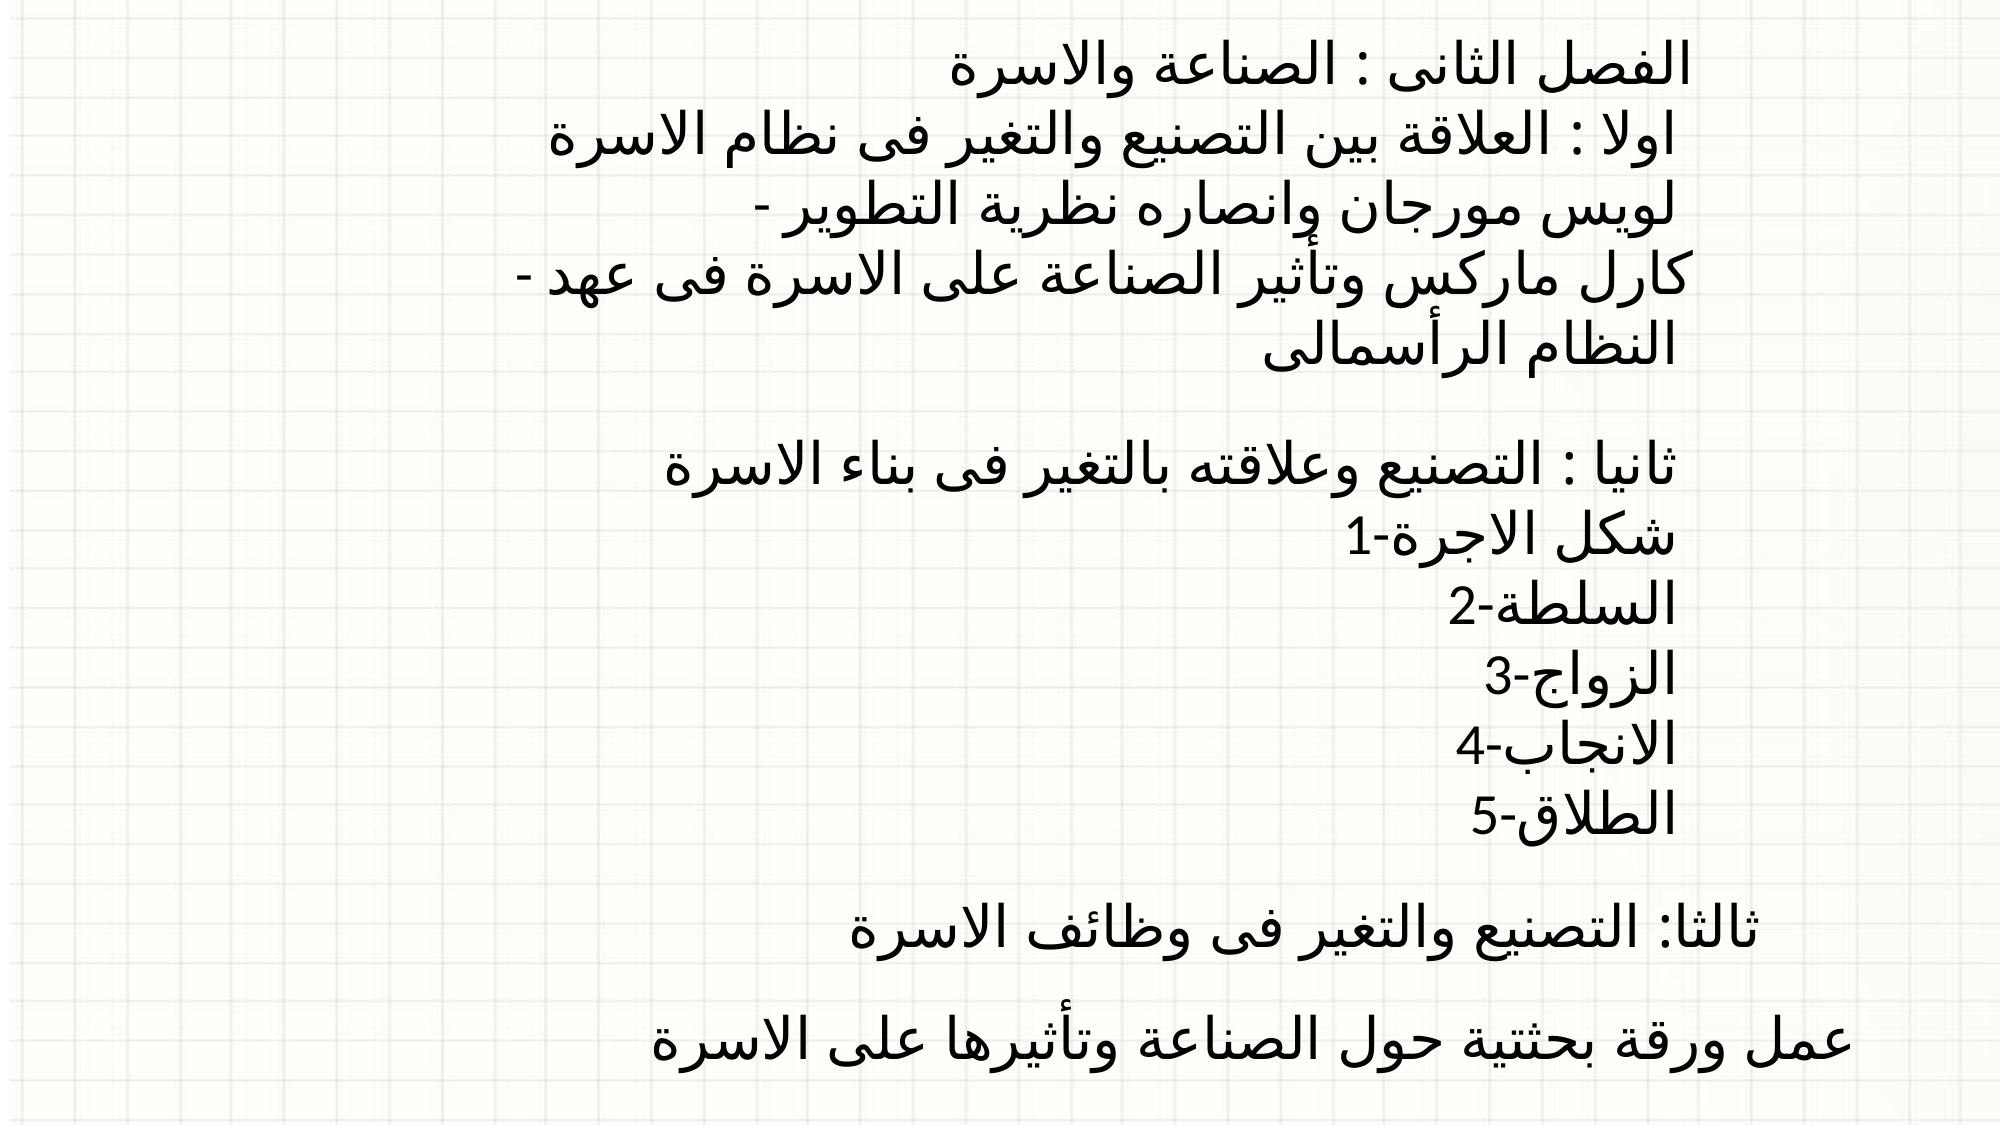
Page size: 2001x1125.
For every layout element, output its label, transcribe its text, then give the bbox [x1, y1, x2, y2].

text_box عمل ورقة بحثتية حول الصناعة وتأثيرها على الاسرة [635, 994, 1872, 1079]
text_box ثانيا : التصنيع وعلاقته بالتغير فى بناء الاسرة 1-شكل الاجرة 2-السلطة 3-الزواج 4-الانجاب 5-الطلاق [444, 418, 1709, 854]
text_box الفصل الثانى : الصناعة والاسرة اولا : العلاقة بين التصنيع والتغير فى نظام الاسرة - لويس مورجان وانصاره نظرية التطوير - كارل ماركس وتأثير الصناعة على الاسرة فى عهد النظام الرأسمالى [385, 19, 1709, 454]
picture [9, 0, 2000, 1125]
text_box ثالثا: التصنيع والتغير فى وظائف الاسرة [834, 881, 1792, 967]
